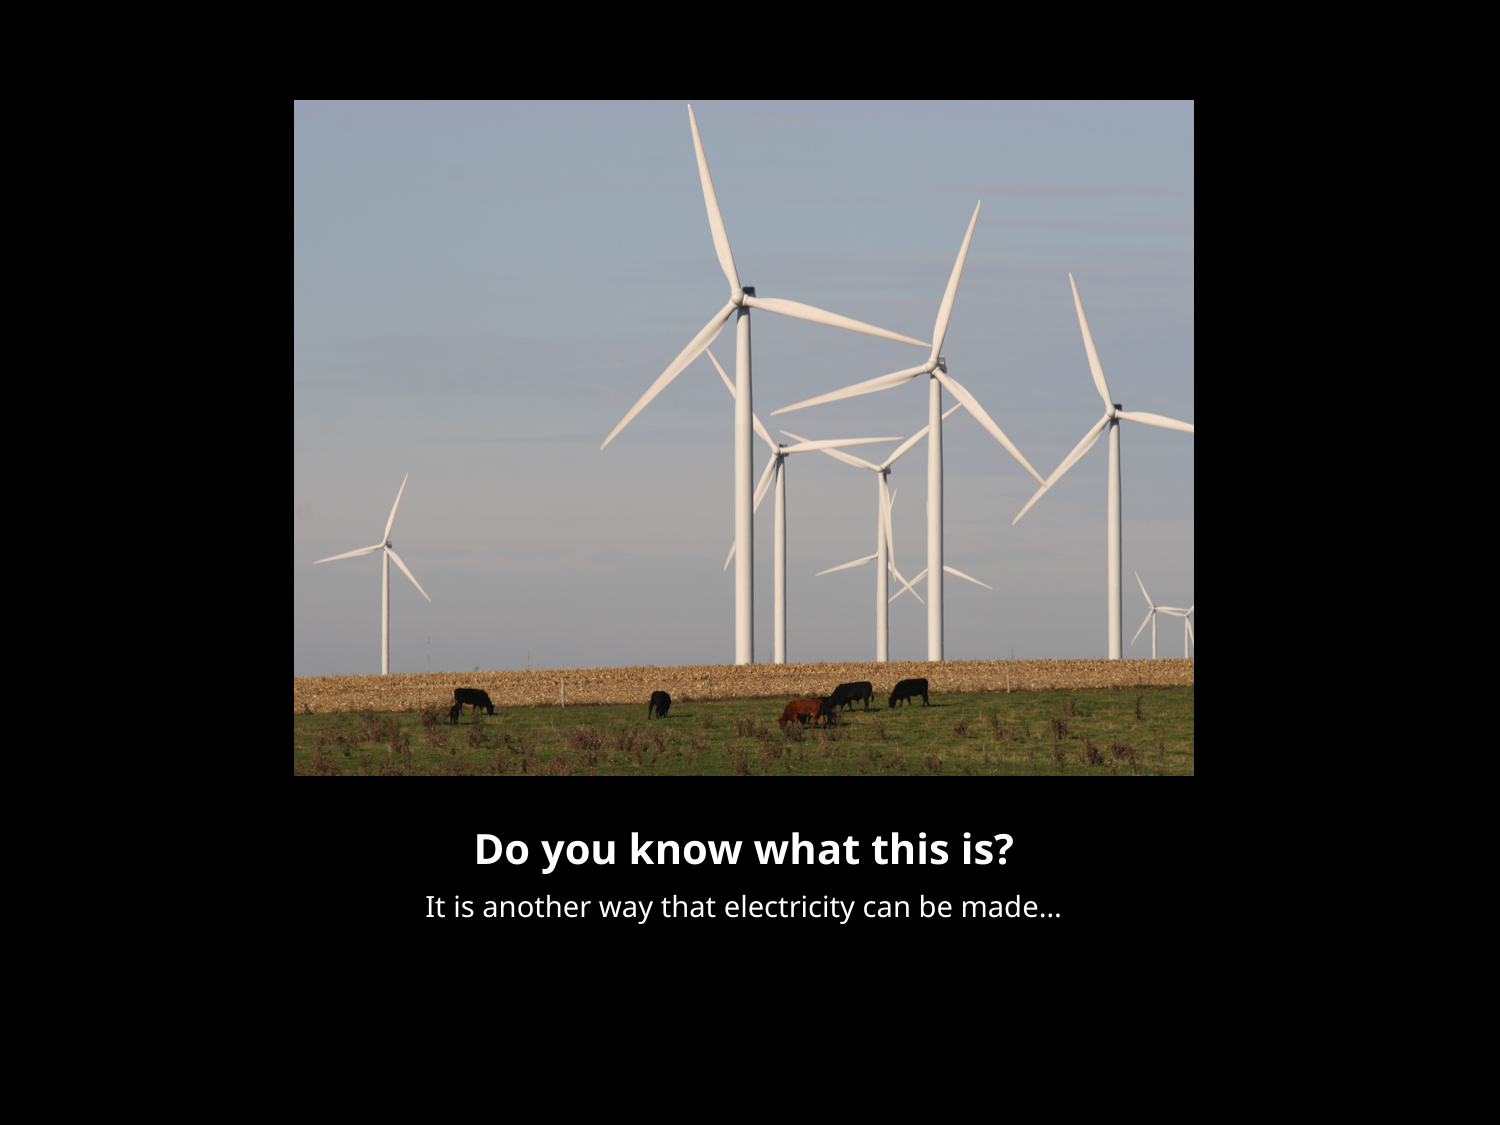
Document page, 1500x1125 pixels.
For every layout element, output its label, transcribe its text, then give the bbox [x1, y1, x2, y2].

title Do you know what this is? [294, 787, 1194, 880]
picture [293, 100, 1195, 776]
list It is another way that electricity can be made… [294, 880, 1194, 1013]
